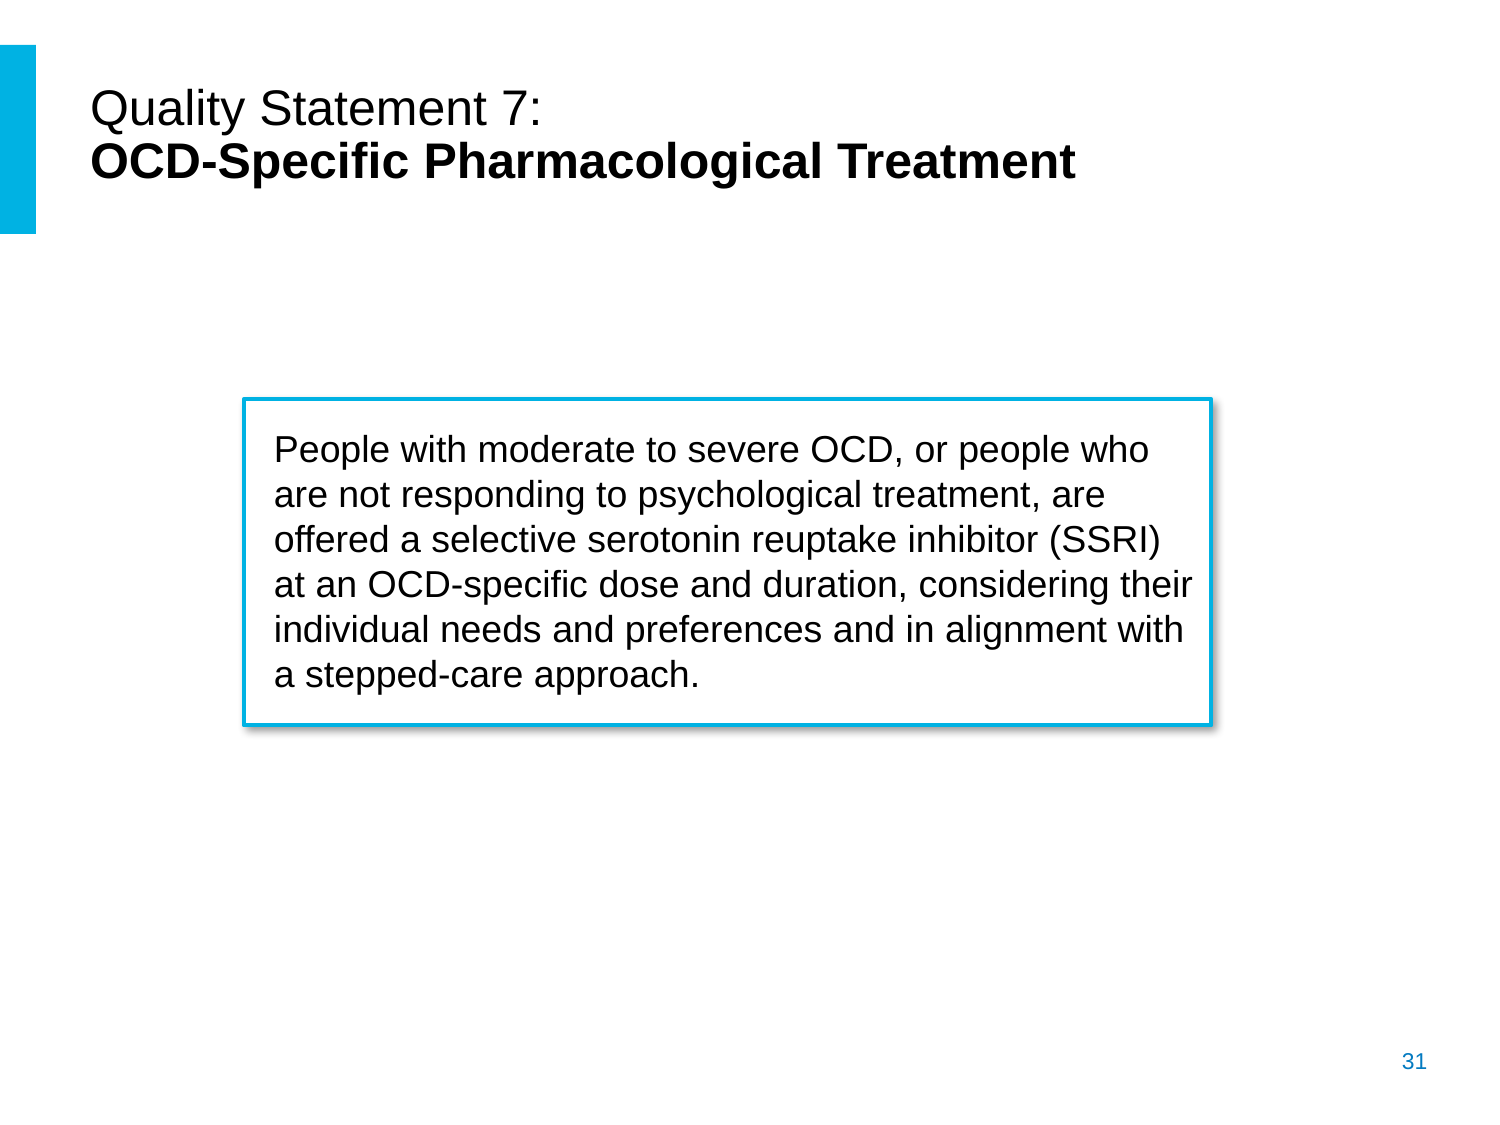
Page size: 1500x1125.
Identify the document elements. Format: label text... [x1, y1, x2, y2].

text_box [243, 399, 1212, 726]
title Quality Statement 7: OCD-Specific Pharmacological Treatment [75, 74, 1428, 266]
text_box People with moderate to severe OCD, or people who are not responding to psychological treatment, are offered a selective serotonin reuptake inhibitor (SSRI) at an OCD-specific dose and duration, considering their individual needs and preferences and in alignment with a stepped-care approach. [259, 417, 1212, 702]
